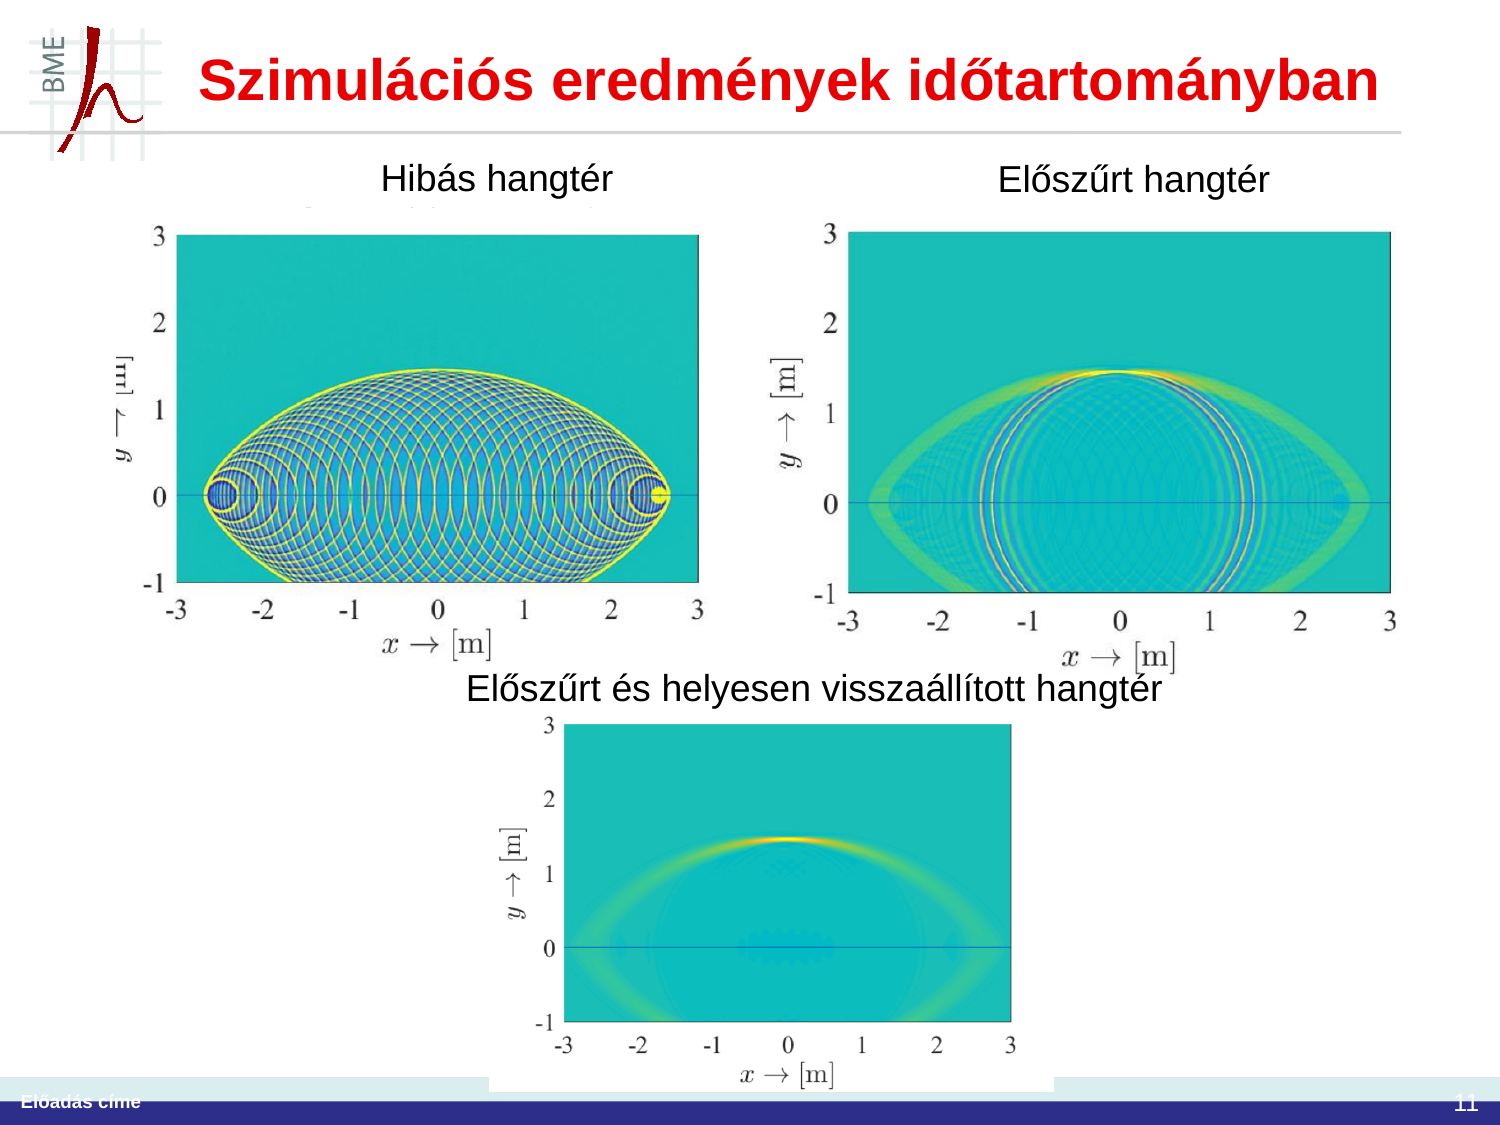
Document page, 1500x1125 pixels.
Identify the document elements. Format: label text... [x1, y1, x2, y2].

text_box Hibás hangtér [365, 146, 862, 207]
text_box Előszűrt és helyesen visszaállított hangtér [451, 666, 1282, 716]
picture [489, 701, 1054, 1093]
picture [116, 172, 1440, 687]
slide_number 11 [1386, 1077, 1495, 1125]
title Szimulációs eredmények időtartományban [183, 12, 1500, 143]
slide_number Előadás címe [5, 1076, 447, 1125]
text_box Előszűrt hangtér [982, 147, 1479, 208]
